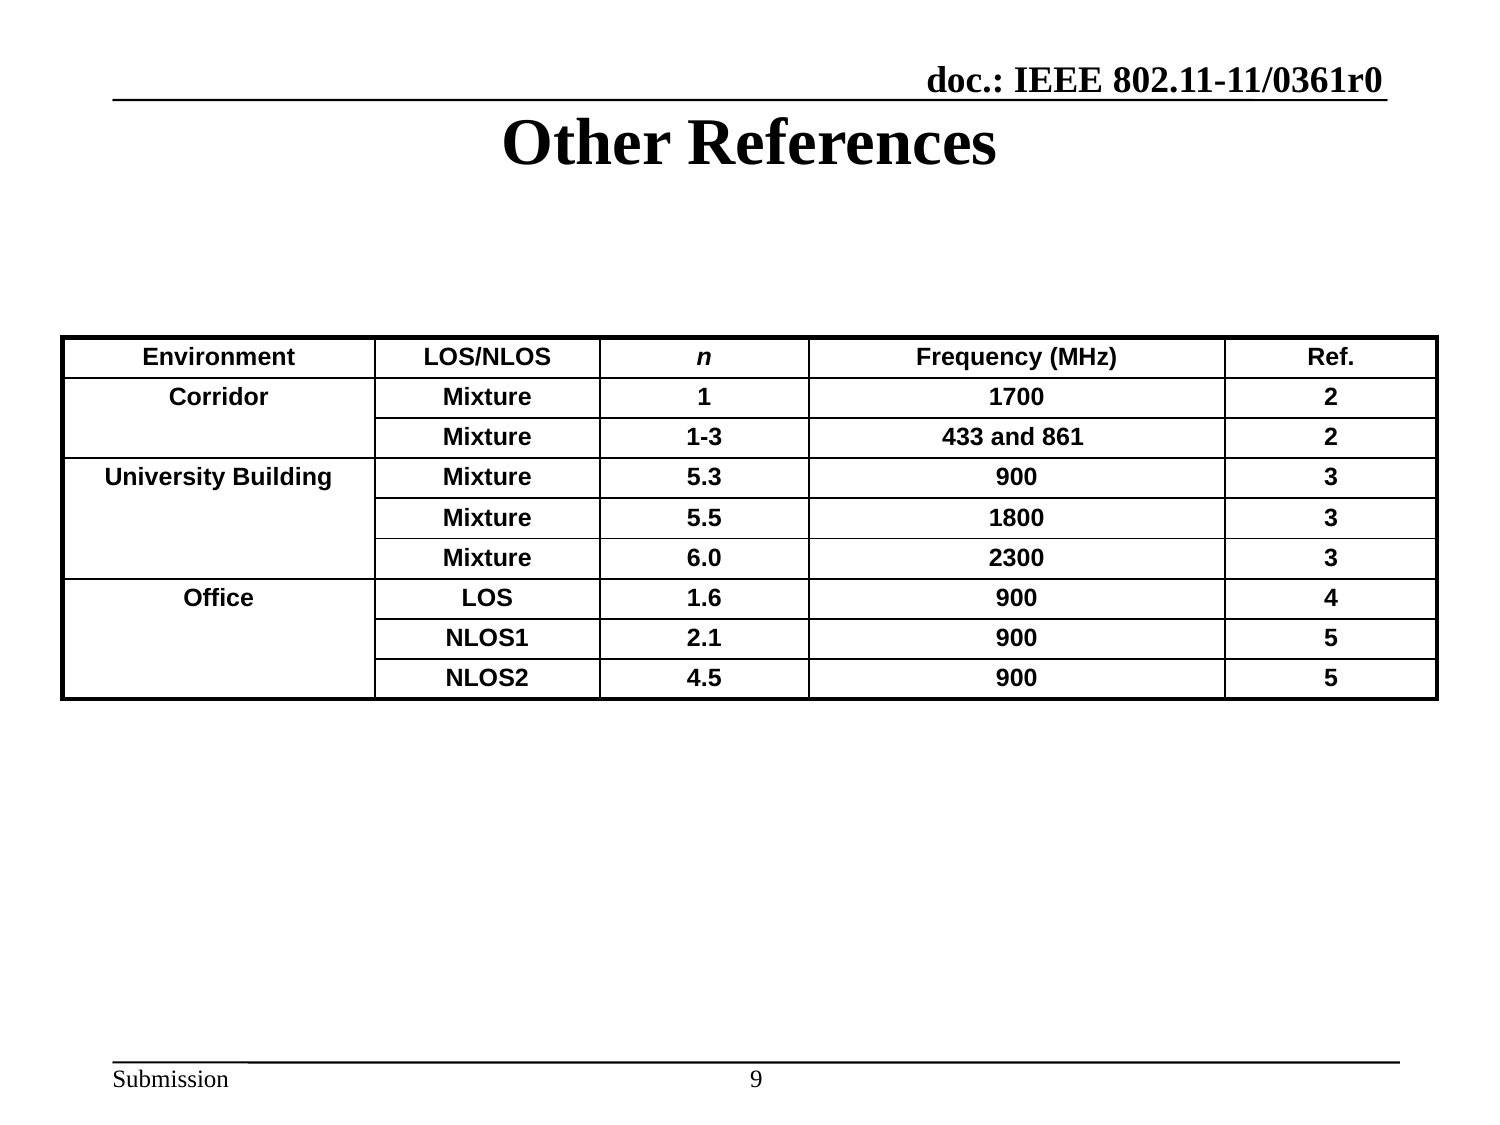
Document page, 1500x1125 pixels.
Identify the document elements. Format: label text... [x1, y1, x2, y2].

table_header Ref. [1226, 340, 1435, 377]
table_cell 1.6 [601, 580, 808, 618]
table_cell 4 [1226, 580, 1435, 618]
table_cell 5.3 [601, 459, 808, 497]
table_cell Mixture [376, 379, 599, 417]
table_cell NLOS2 [376, 660, 599, 697]
table_header LOS/NLOS [376, 340, 599, 377]
table_cell University Building [65, 459, 374, 578]
table_header n [601, 340, 808, 377]
table_cell 900 [810, 660, 1224, 697]
table_cell 900 [810, 620, 1224, 658]
table_cell 2 [1226, 419, 1435, 457]
table_cell 4.5 [601, 660, 808, 697]
table_cell Mixture [376, 499, 599, 538]
table_cell NLOS1 [376, 620, 599, 658]
title Other References [112, 99, 1388, 176]
table_cell 900 [810, 580, 1224, 618]
table_cell 2.1 [601, 620, 808, 658]
table_cell LOS [376, 580, 599, 618]
table_cell 5.5 [601, 499, 808, 538]
table_cell 5 [1226, 620, 1435, 658]
table_cell Mixture [376, 459, 599, 497]
table_cell Corridor [65, 379, 374, 457]
table_header Frequency (MHz) [810, 340, 1224, 377]
table_header Environment [65, 340, 374, 377]
table_cell Mixture [376, 539, 599, 578]
table_cell 1700 [810, 379, 1224, 417]
table_cell Office [65, 580, 374, 697]
table_cell 3 [1226, 459, 1435, 497]
table_cell 1-3 [601, 419, 808, 457]
table_cell 2 [1226, 379, 1435, 417]
table_cell 433 and 861 [810, 419, 1224, 457]
slide_number 9 [712, 1061, 800, 1093]
table_cell 1 [601, 379, 808, 417]
table_cell Mixture [376, 419, 599, 457]
table_cell 5 [1226, 660, 1435, 697]
table_cell 3 [1226, 499, 1435, 538]
table_cell 2300 [810, 539, 1224, 578]
table_cell 1800 [810, 499, 1224, 538]
table_cell 3 [1226, 539, 1435, 578]
table_cell 900 [810, 459, 1224, 497]
table_cell 6.0 [601, 539, 808, 578]
